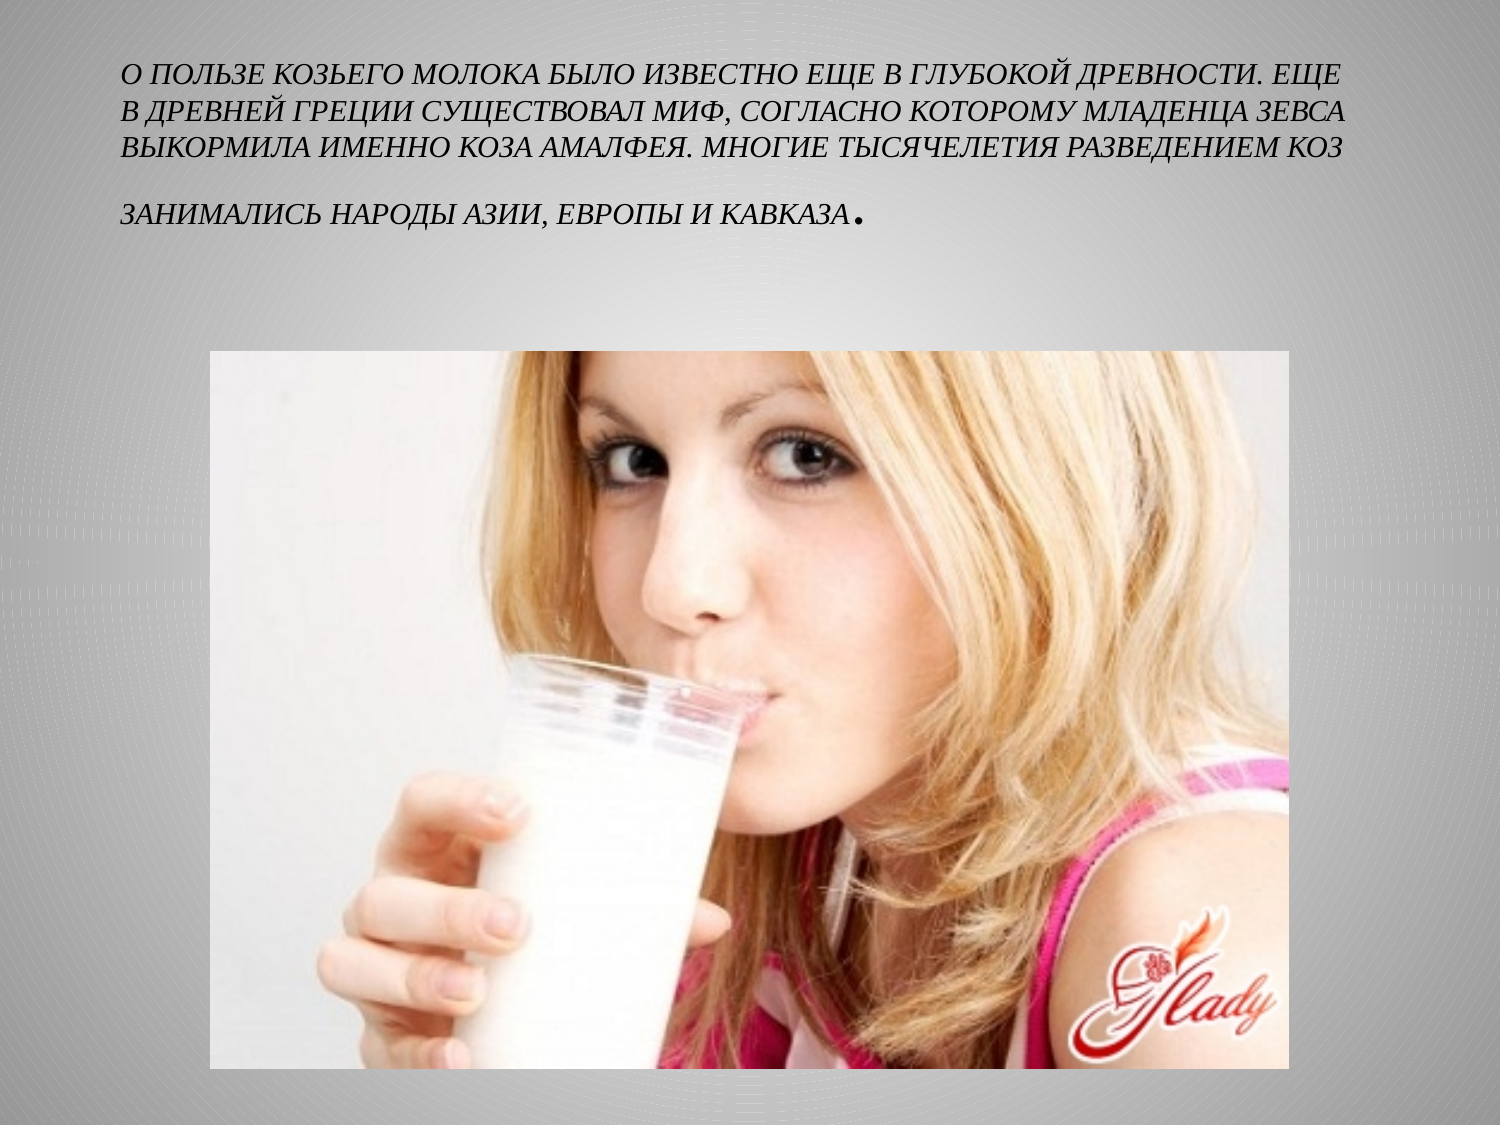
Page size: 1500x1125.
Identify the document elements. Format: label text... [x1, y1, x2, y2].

picture [210, 351, 1290, 1069]
title О пользе козьего молока было известно еще в глубокой древности. Еще в древней Греции существовал миф, согласно которому младенца Зевса выкормила именно коза Амалфея. Многие тысячелетия разведением коз занимались народы Азии, Европы и Кавказа. [105, 46, 1381, 271]
